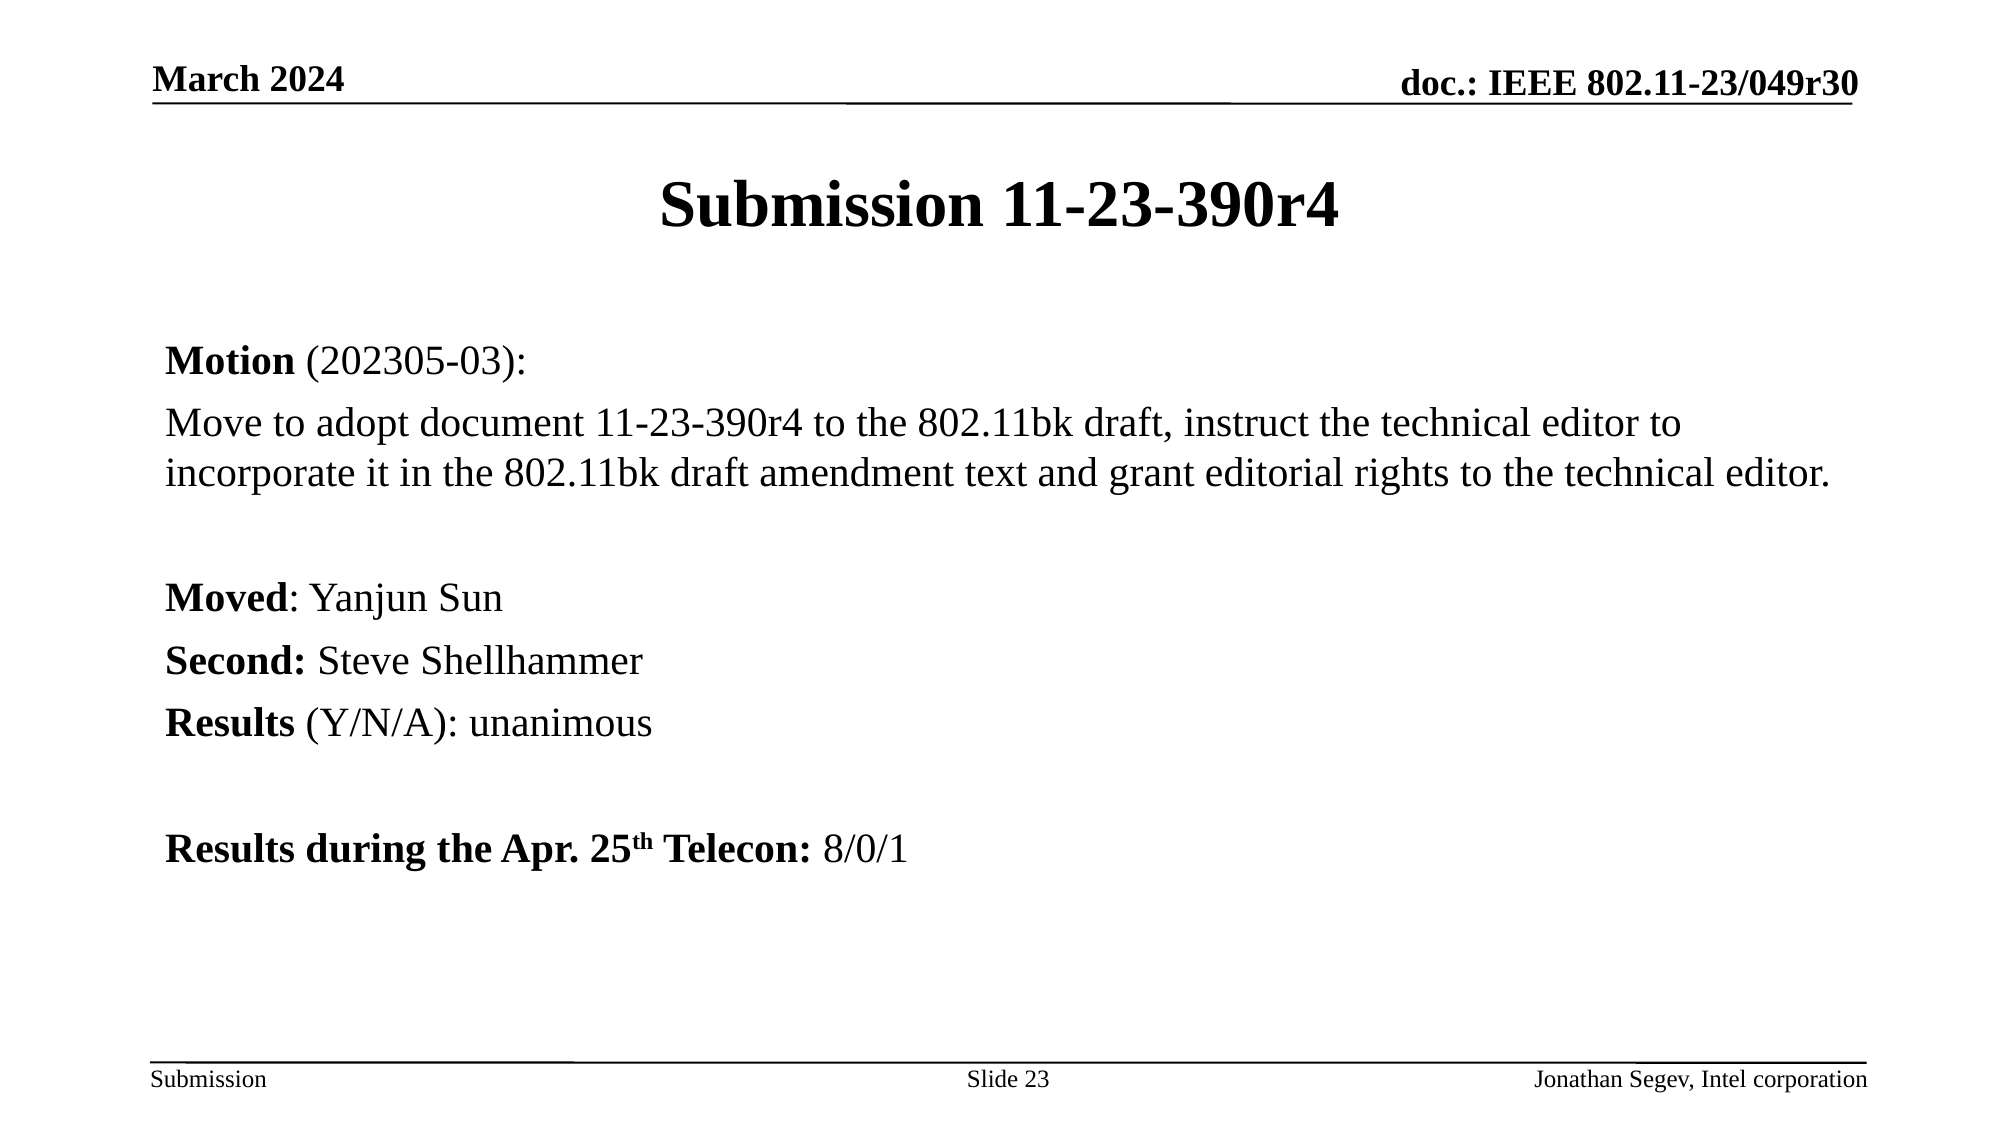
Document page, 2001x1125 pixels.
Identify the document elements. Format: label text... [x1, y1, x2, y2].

slide_number Slide 23 [950, 1061, 1067, 1123]
footer Jonathan Segev, Intel corporation [1171, 1061, 1869, 1093]
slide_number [152, 54, 563, 100]
title Submission 11-23-390r4 [149, 112, 1850, 288]
list Motion (202305-03): Move to adopt document 11-23-390r4 to the 802.11bk draft, instruct the technical editor to incorporate it in the 802.11bk draft amendment text and grant editorial rights to the technical editor. Moved: Yanjun Sun Second: Steve Shellhammer Results (Y/N/A): unanimous Results during the Apr. 25th Telecon: 8/0/1 [149, 324, 1850, 1000]
